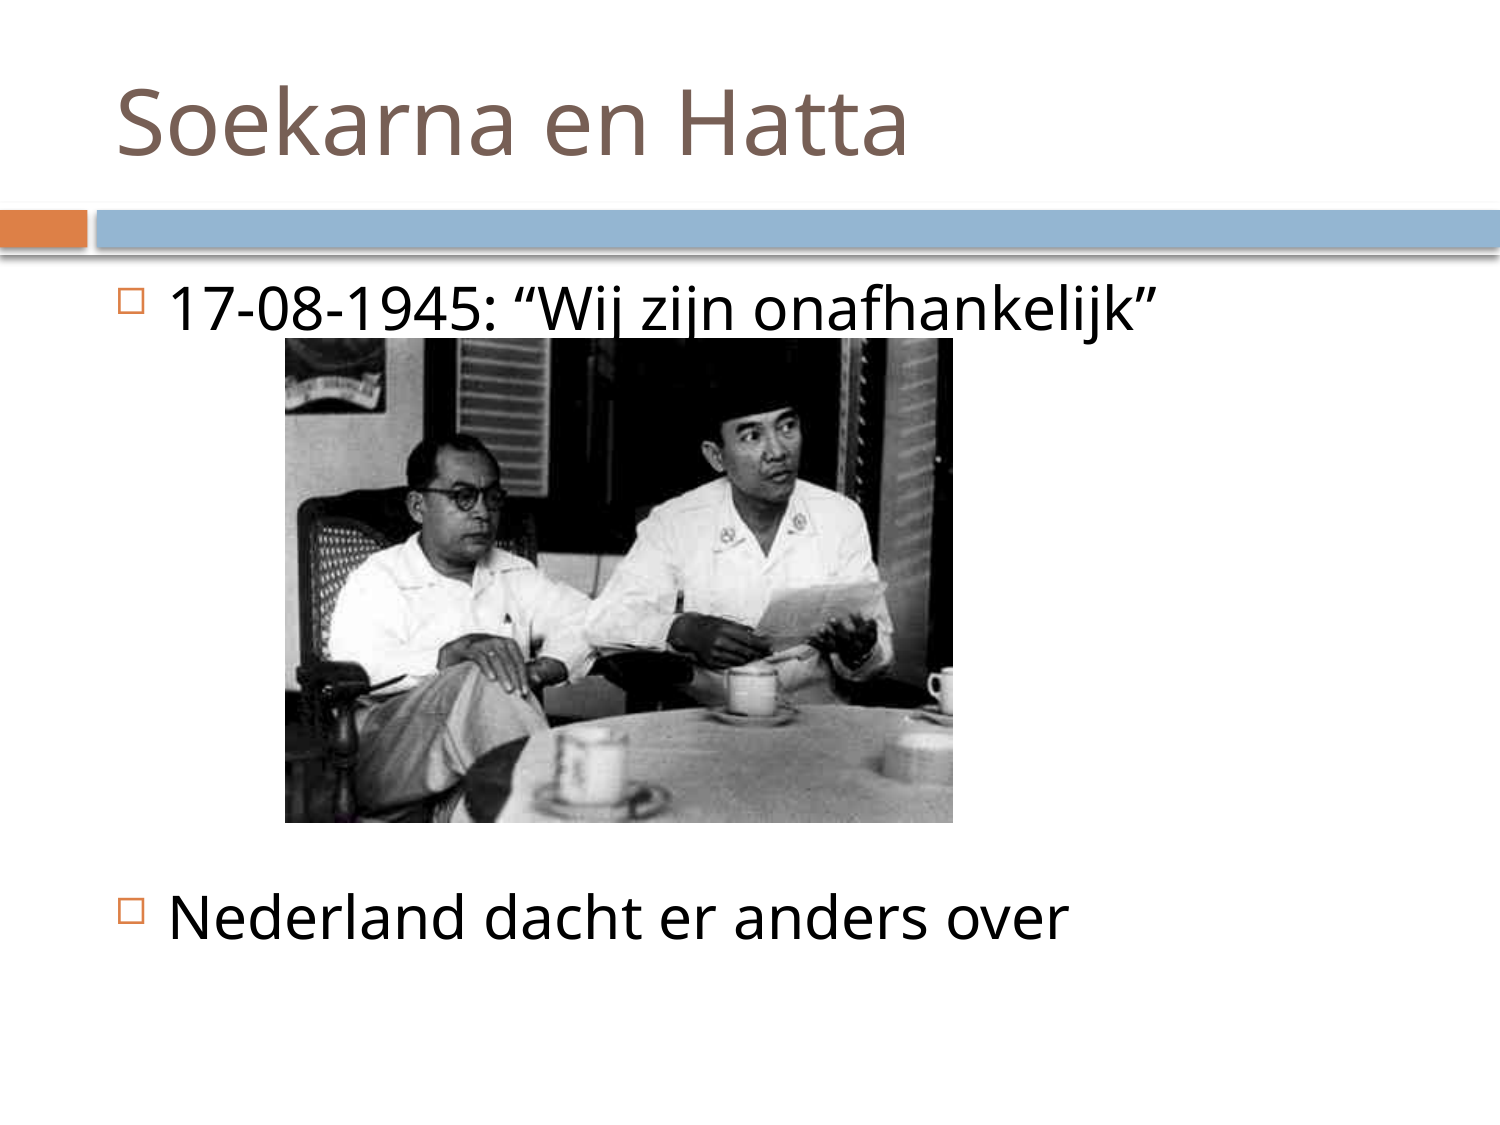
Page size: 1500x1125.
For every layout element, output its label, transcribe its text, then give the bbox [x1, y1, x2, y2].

picture [284, 337, 953, 823]
title Soekarna en Hatta [100, 37, 1438, 200]
list 17-08-1945: “Wij zijn onafhankelijk” Nederland dacht er anders over [100, 262, 1438, 1000]
